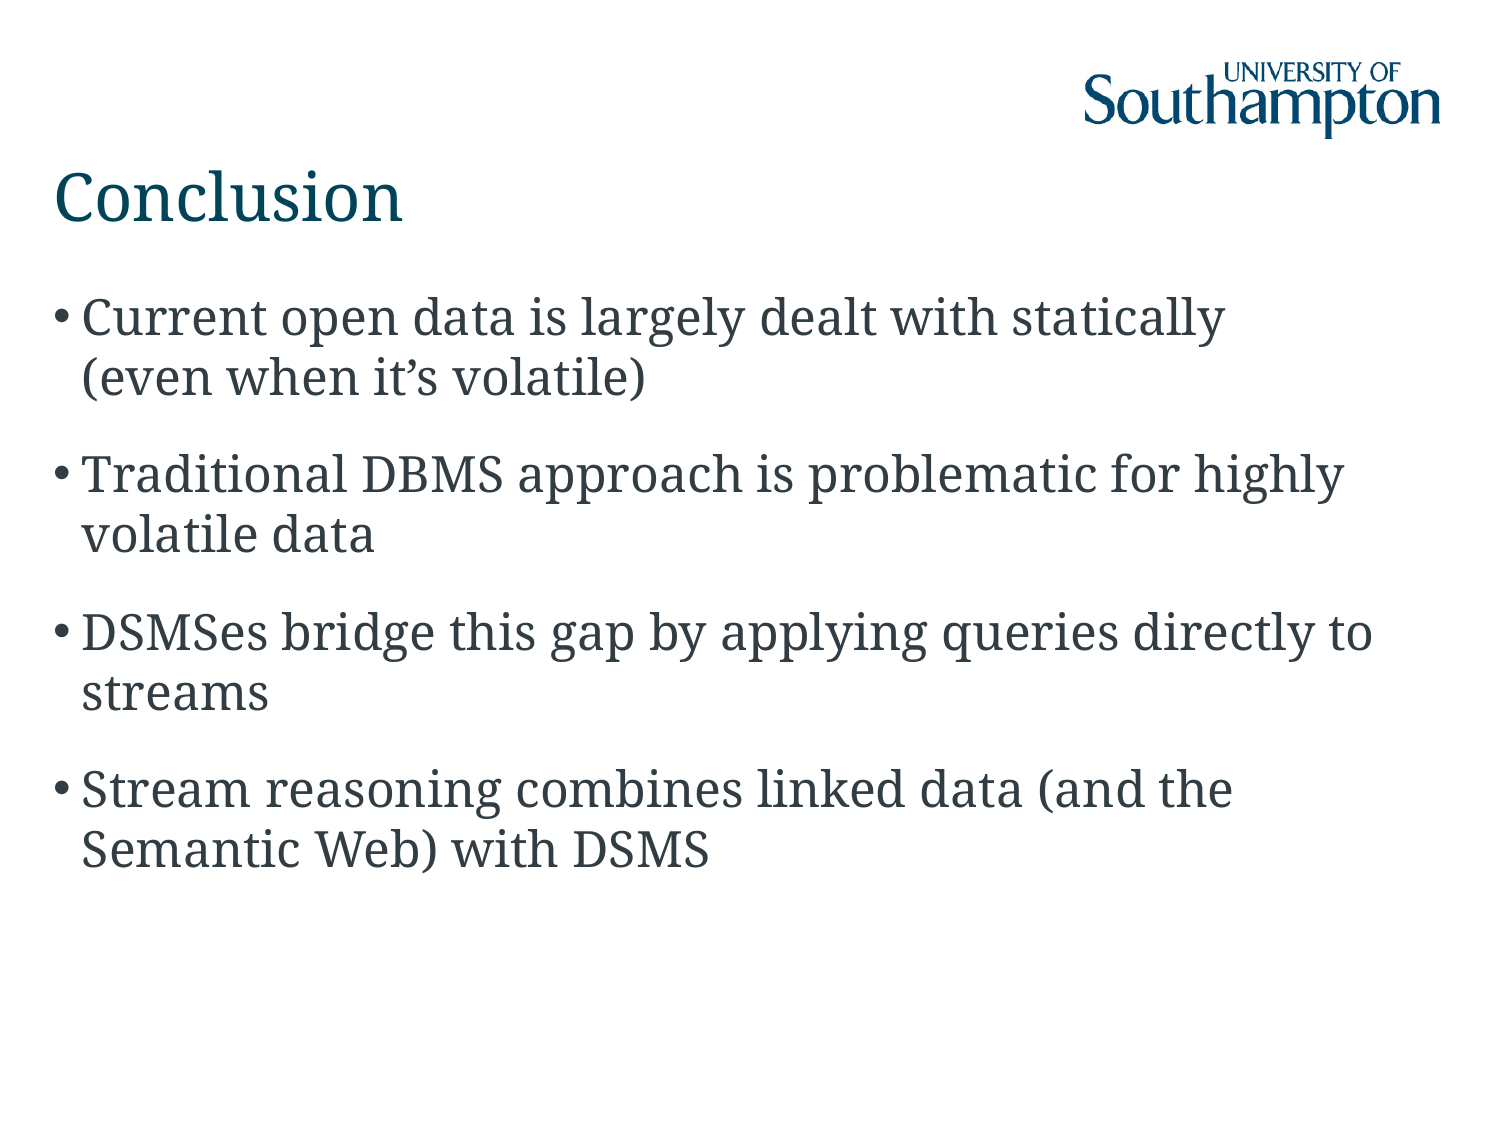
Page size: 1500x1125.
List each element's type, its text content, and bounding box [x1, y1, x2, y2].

title Conclusion [52, 147, 1448, 255]
picture [1085, 62, 1440, 139]
list Current open data is largely dealt with statically (even when it’s volatile) Traditional DBMS approach is problematic for highly volatile data DSMSes bridge this gap by applying queries directly to streams Stream reasoning combines linked data (and the Semantic Web) with DSMS [52, 277, 1448, 1011]
